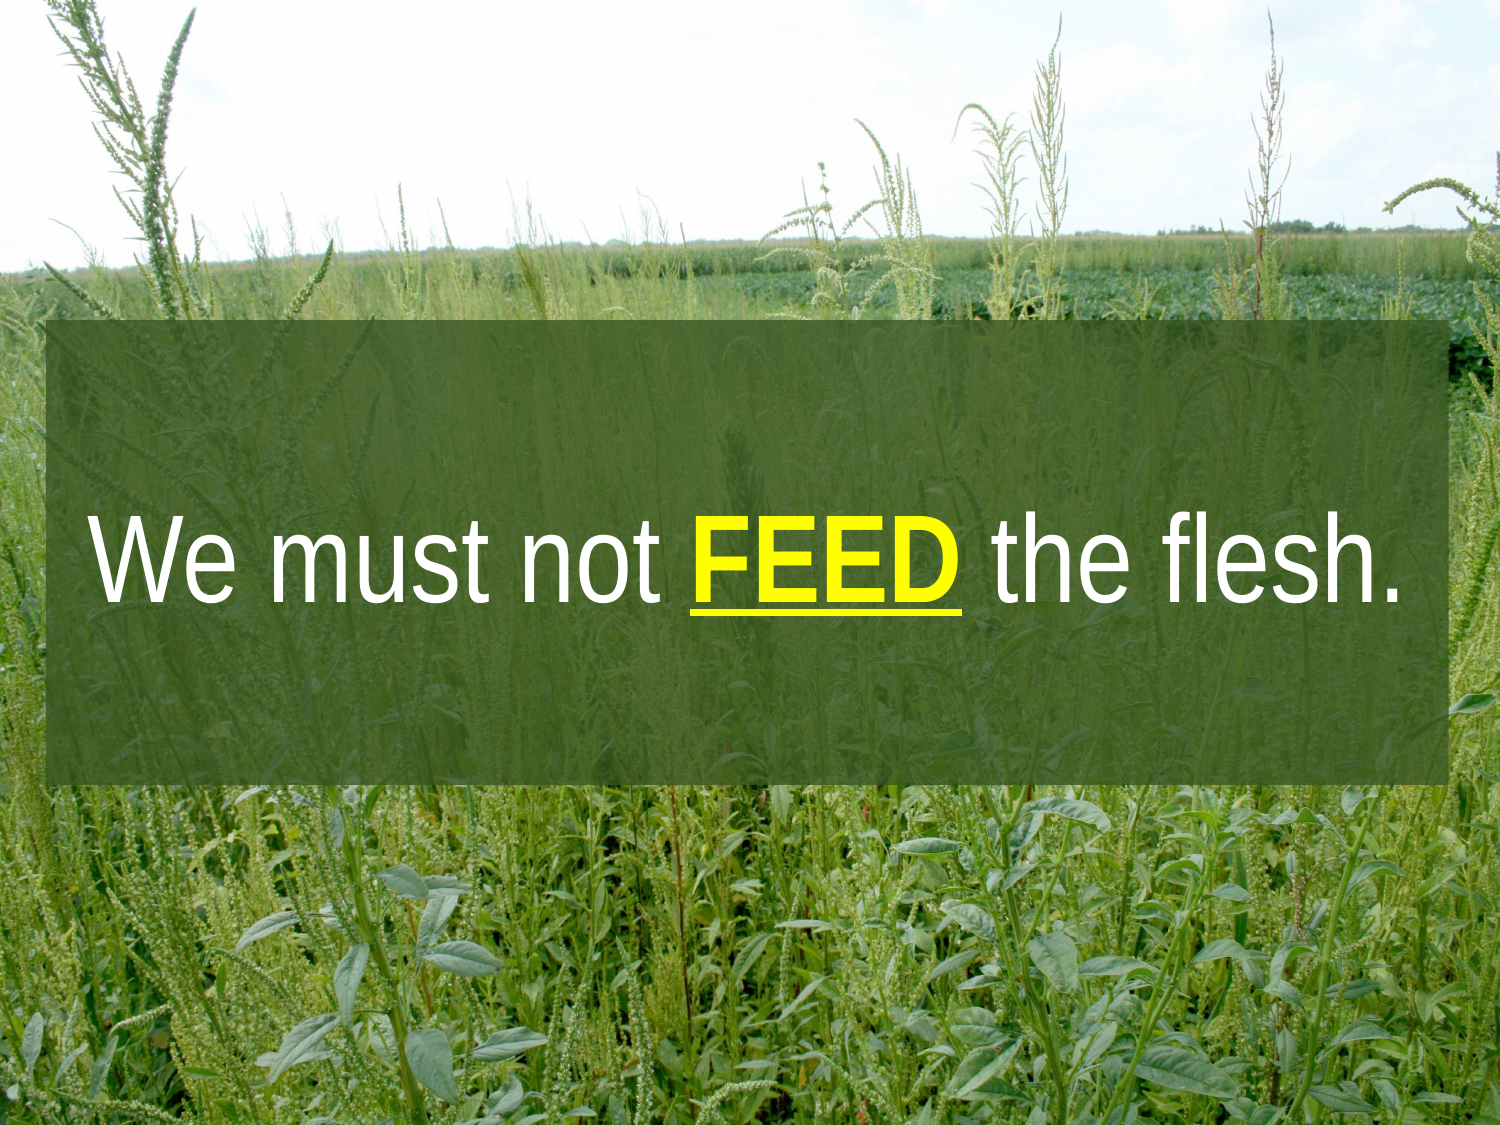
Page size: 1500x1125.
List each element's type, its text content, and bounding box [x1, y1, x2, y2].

text_box We must not FEED the flesh. [45, 320, 1449, 785]
picture [0, 0, 1500, 1125]
